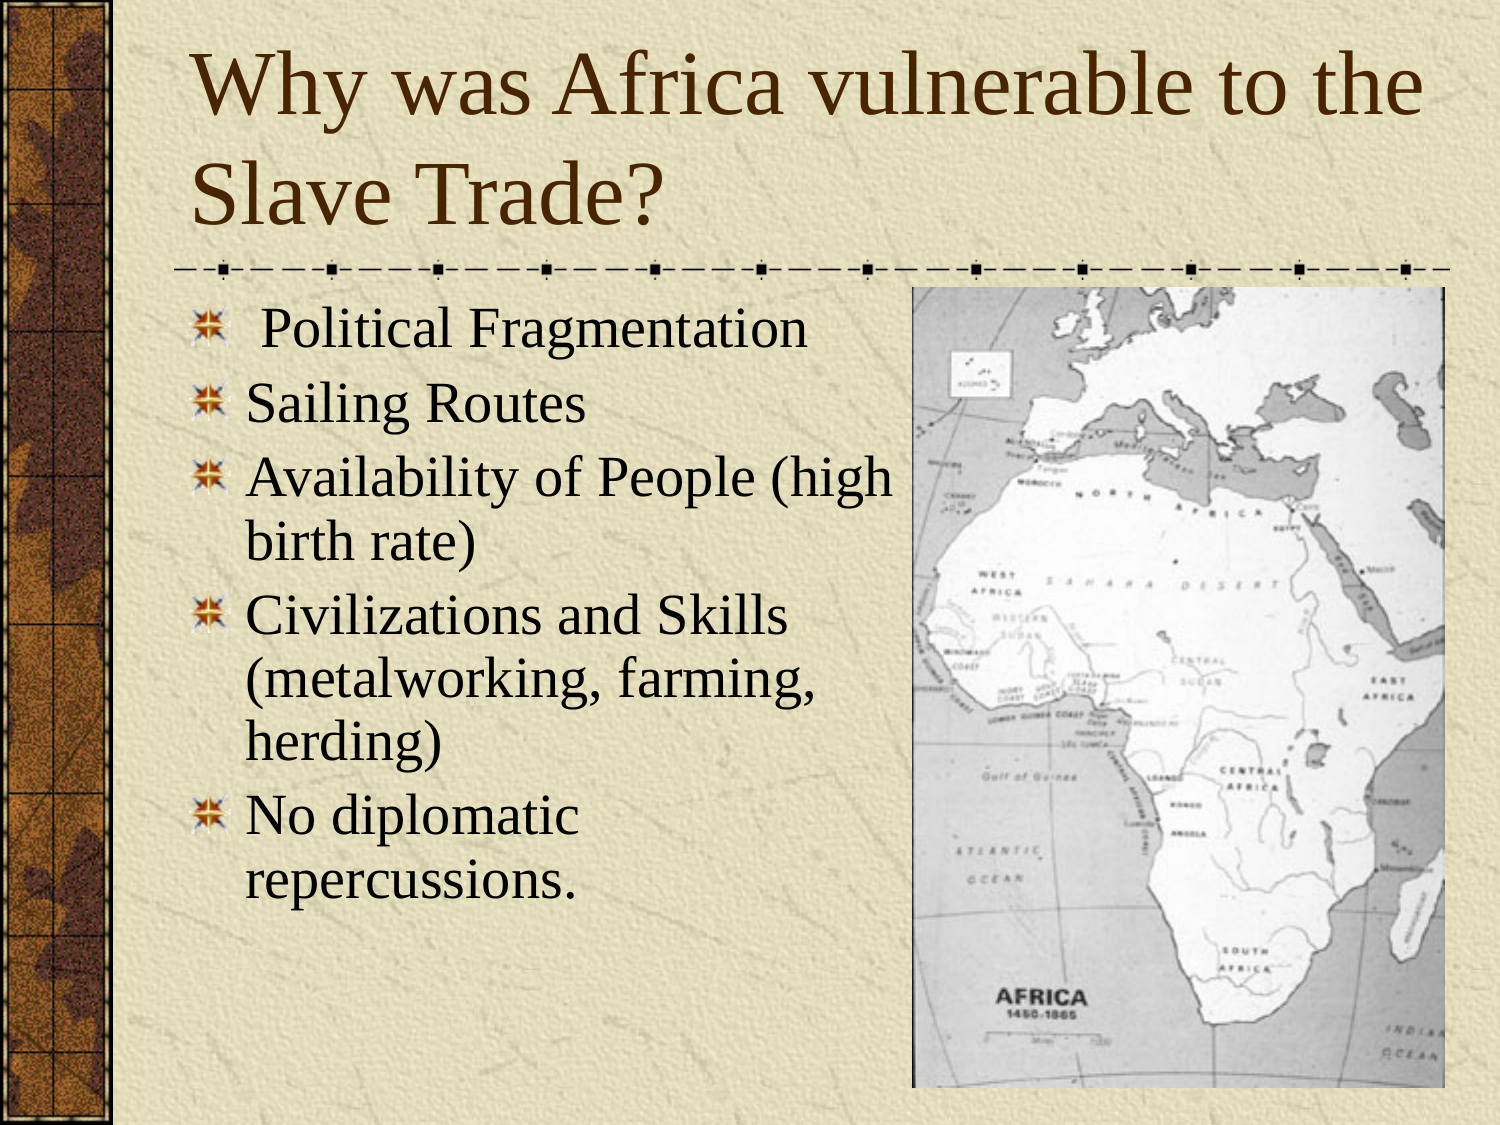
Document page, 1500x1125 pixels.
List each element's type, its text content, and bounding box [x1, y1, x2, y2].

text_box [912, 287, 1445, 1088]
picture [0, 0, 1500, 1125]
title Why was Africa vulnerable to the Slave Trade? [174, 62, 1450, 250]
list Political Fragmentation Sailing Routes Availability of People (high birth rate) Civilizations and Skills (metalworking, farming, herding) No diplomatic repercussions. [174, 289, 908, 965]
